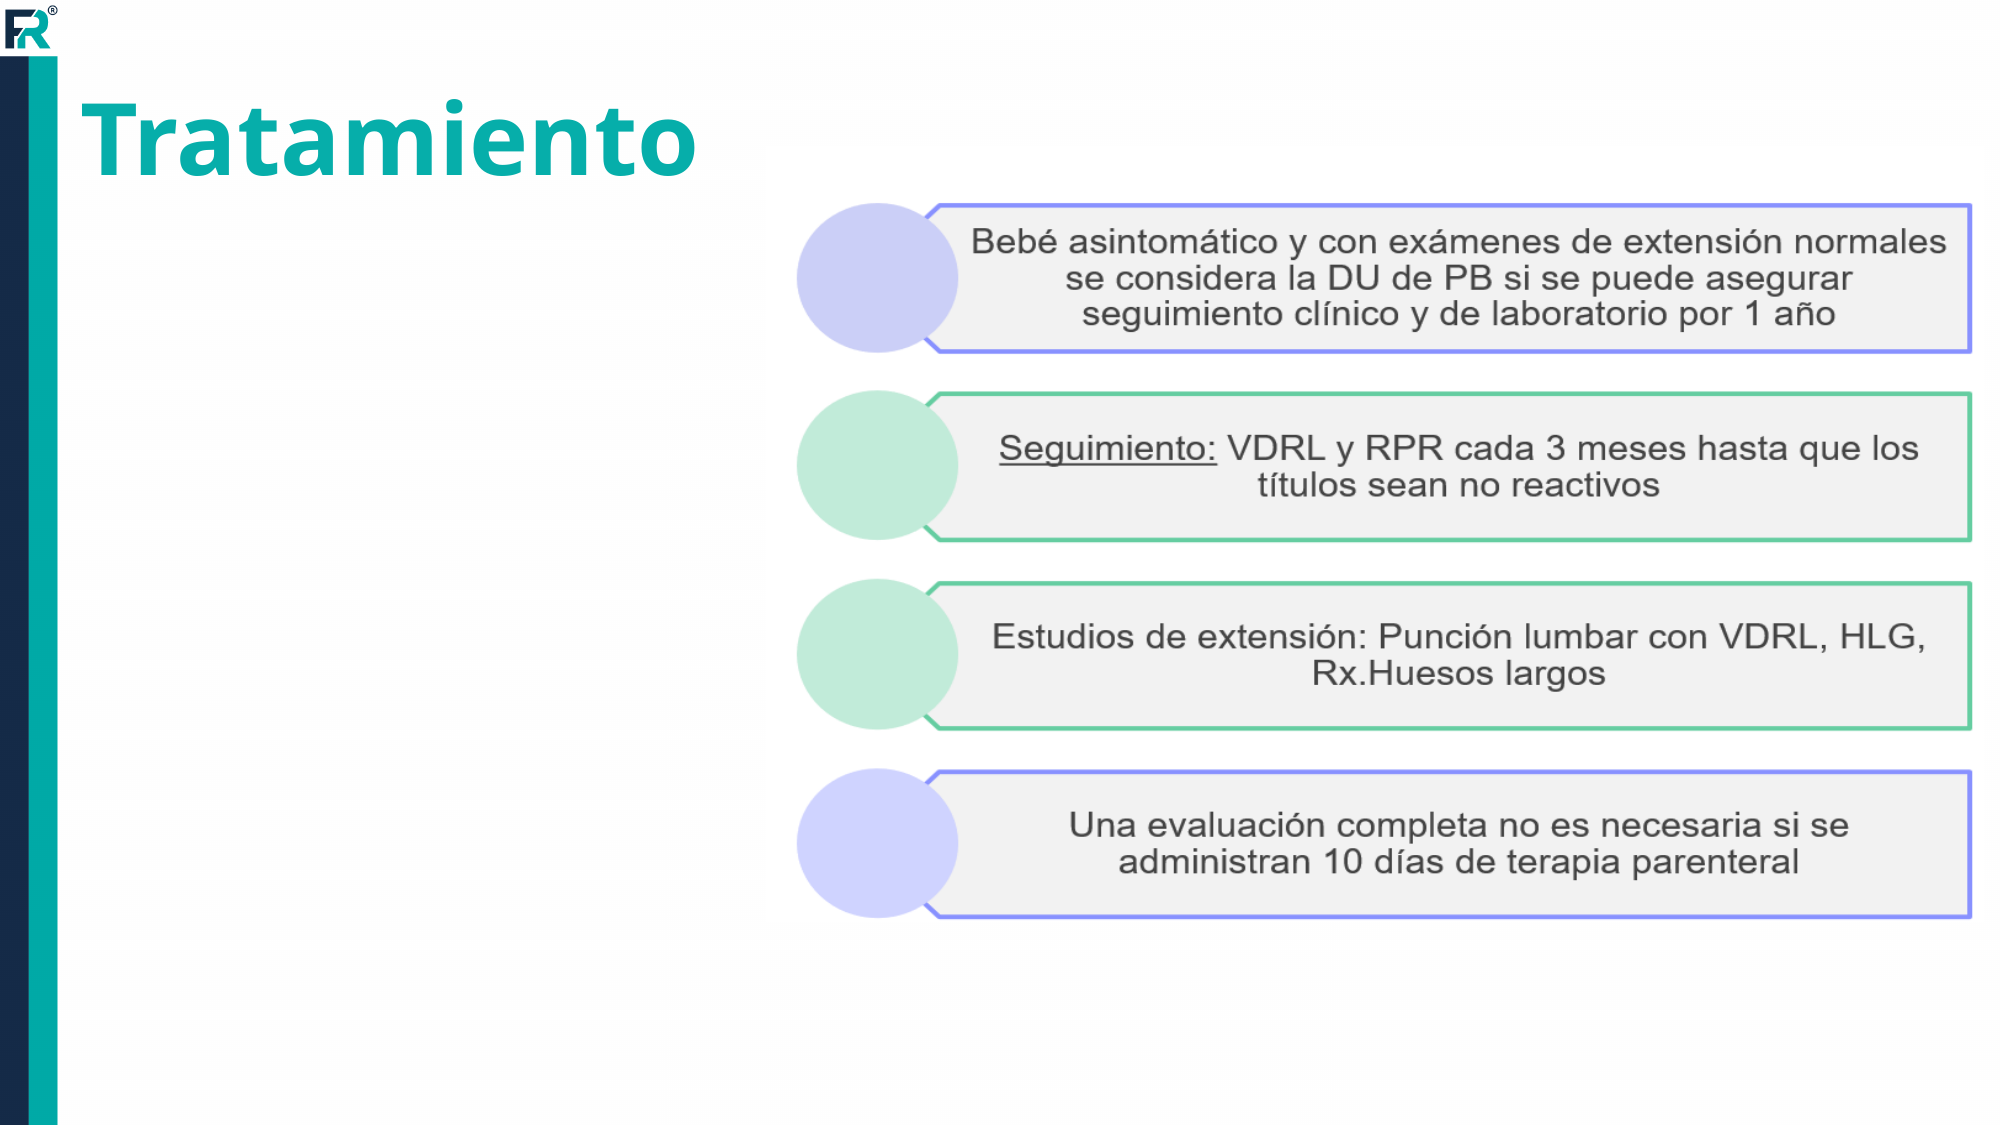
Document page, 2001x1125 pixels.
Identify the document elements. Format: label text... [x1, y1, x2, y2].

text_box Tratamiento [65, 0, 913, 286]
picture [0, 0, 2001, 1125]
